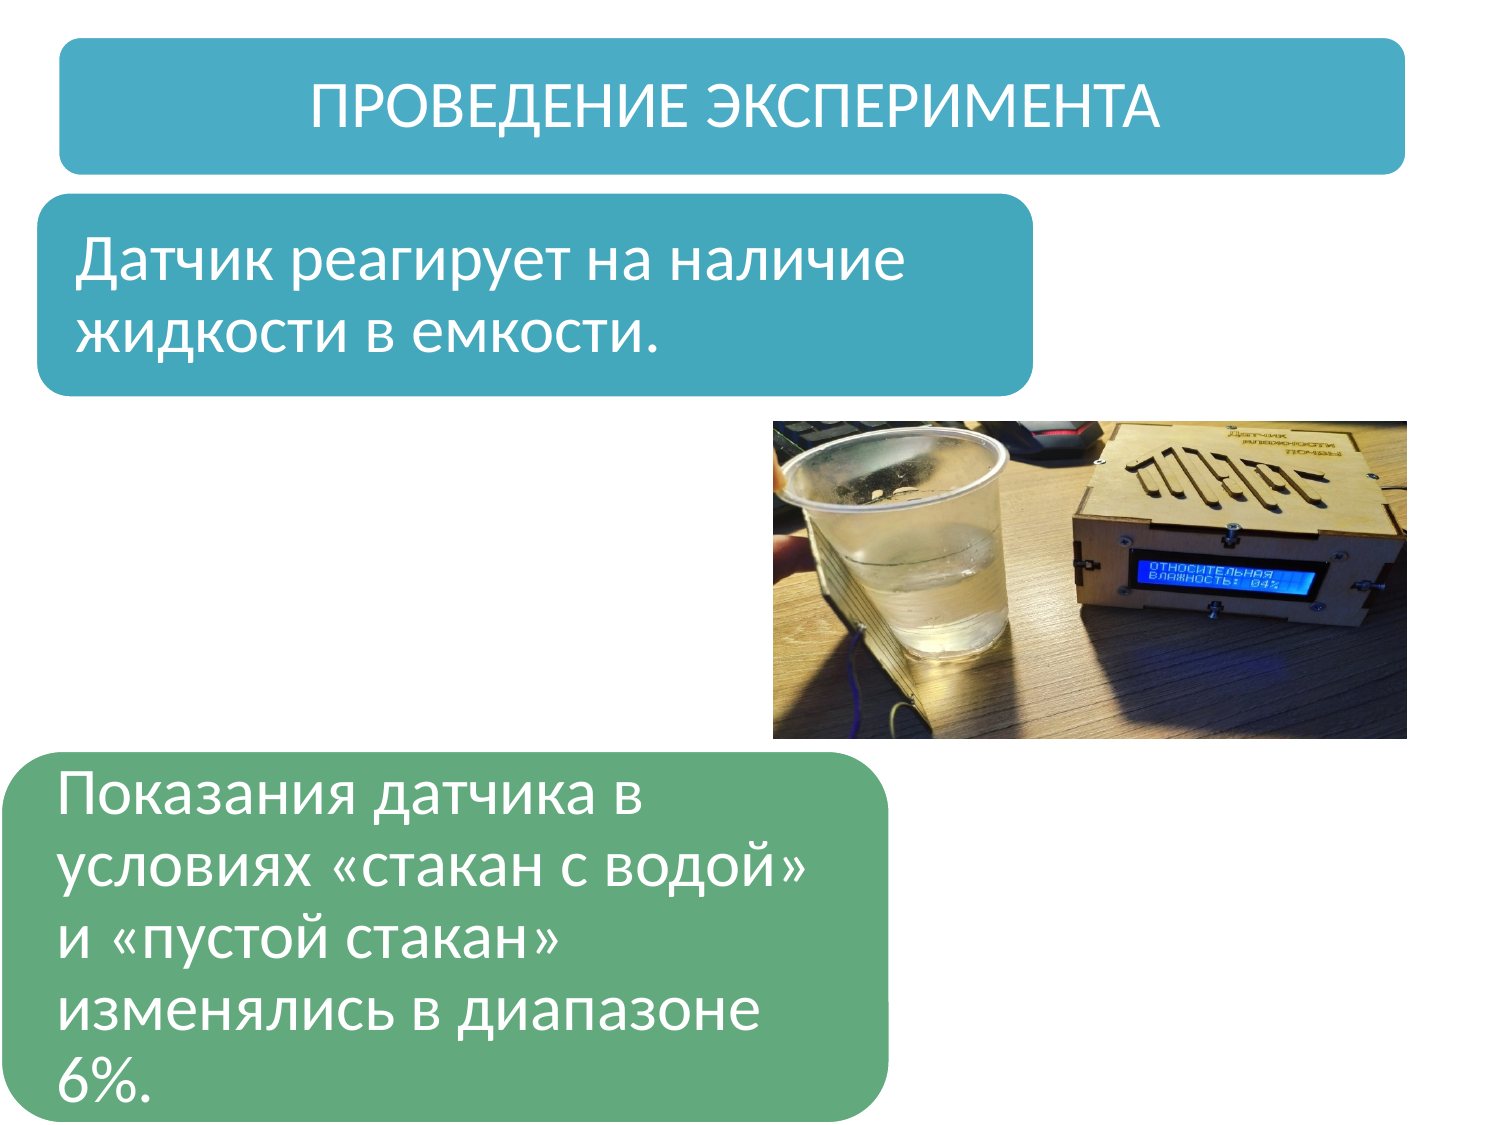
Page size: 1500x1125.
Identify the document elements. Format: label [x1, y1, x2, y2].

list [773, 421, 1407, 739]
text_box [0, 749, 891, 1125]
text_box [56, 35, 1408, 241]
text_box [34, 187, 1036, 399]
